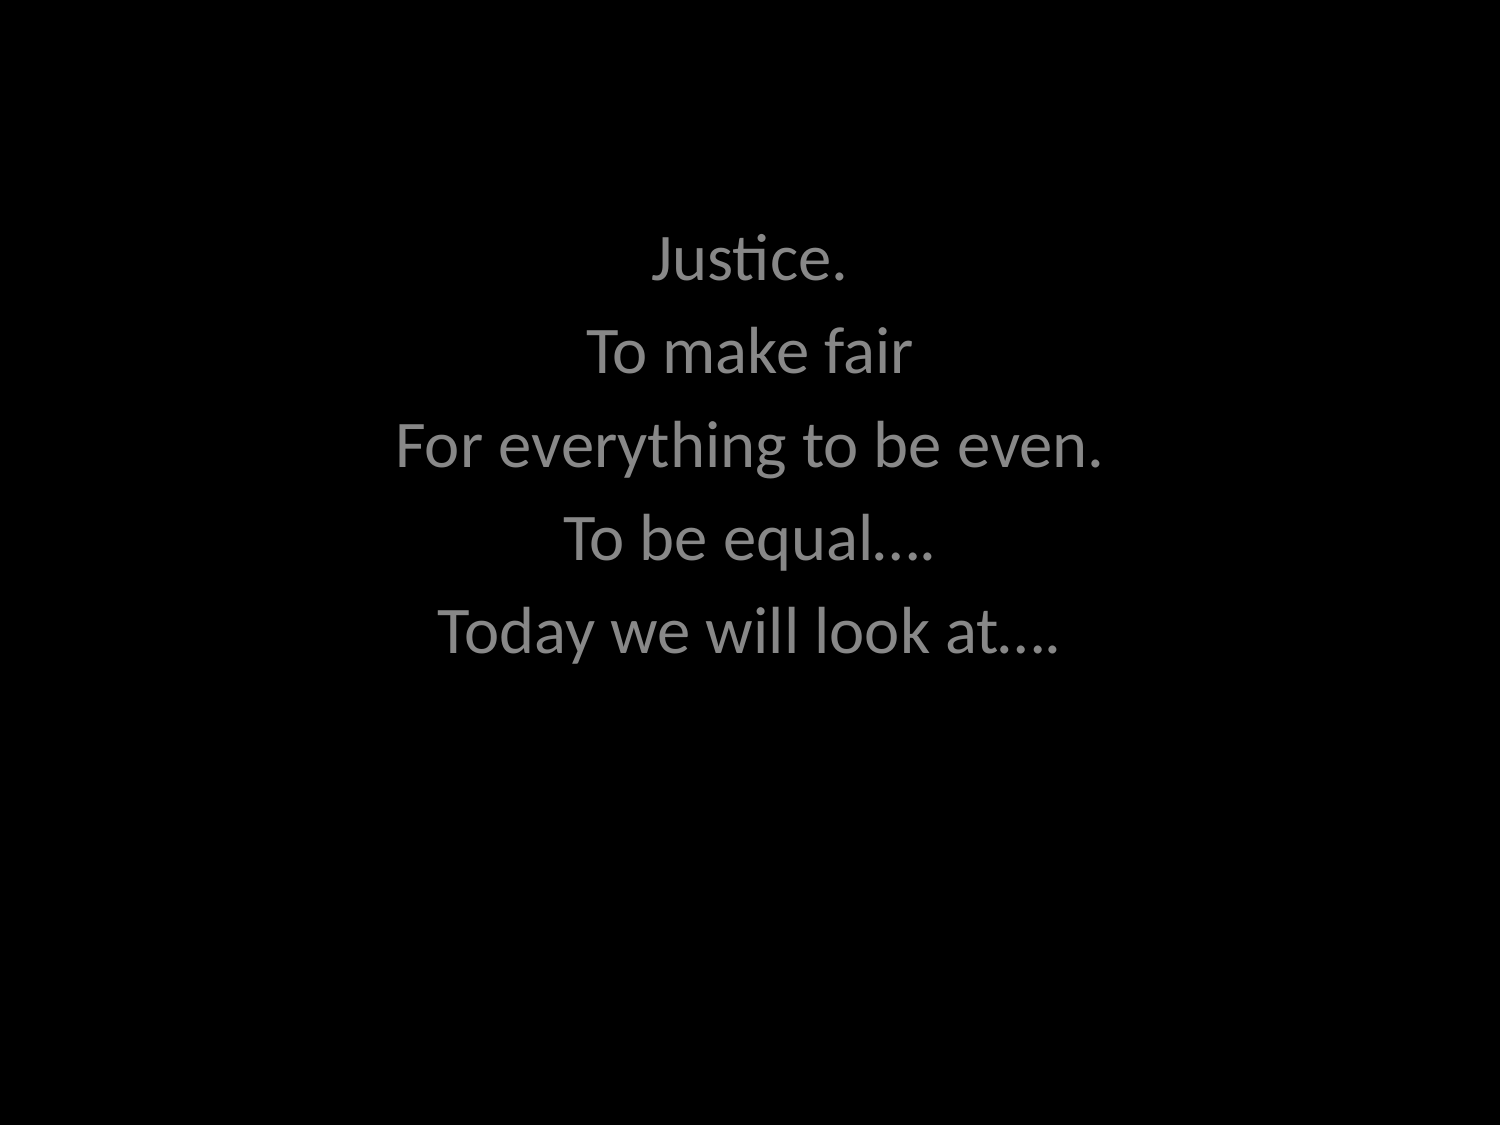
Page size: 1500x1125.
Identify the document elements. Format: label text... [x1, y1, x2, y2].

subtitle Justice. To make fair For everything to be even. To be equal…. Today we will look at…. [225, 206, 1275, 494]
